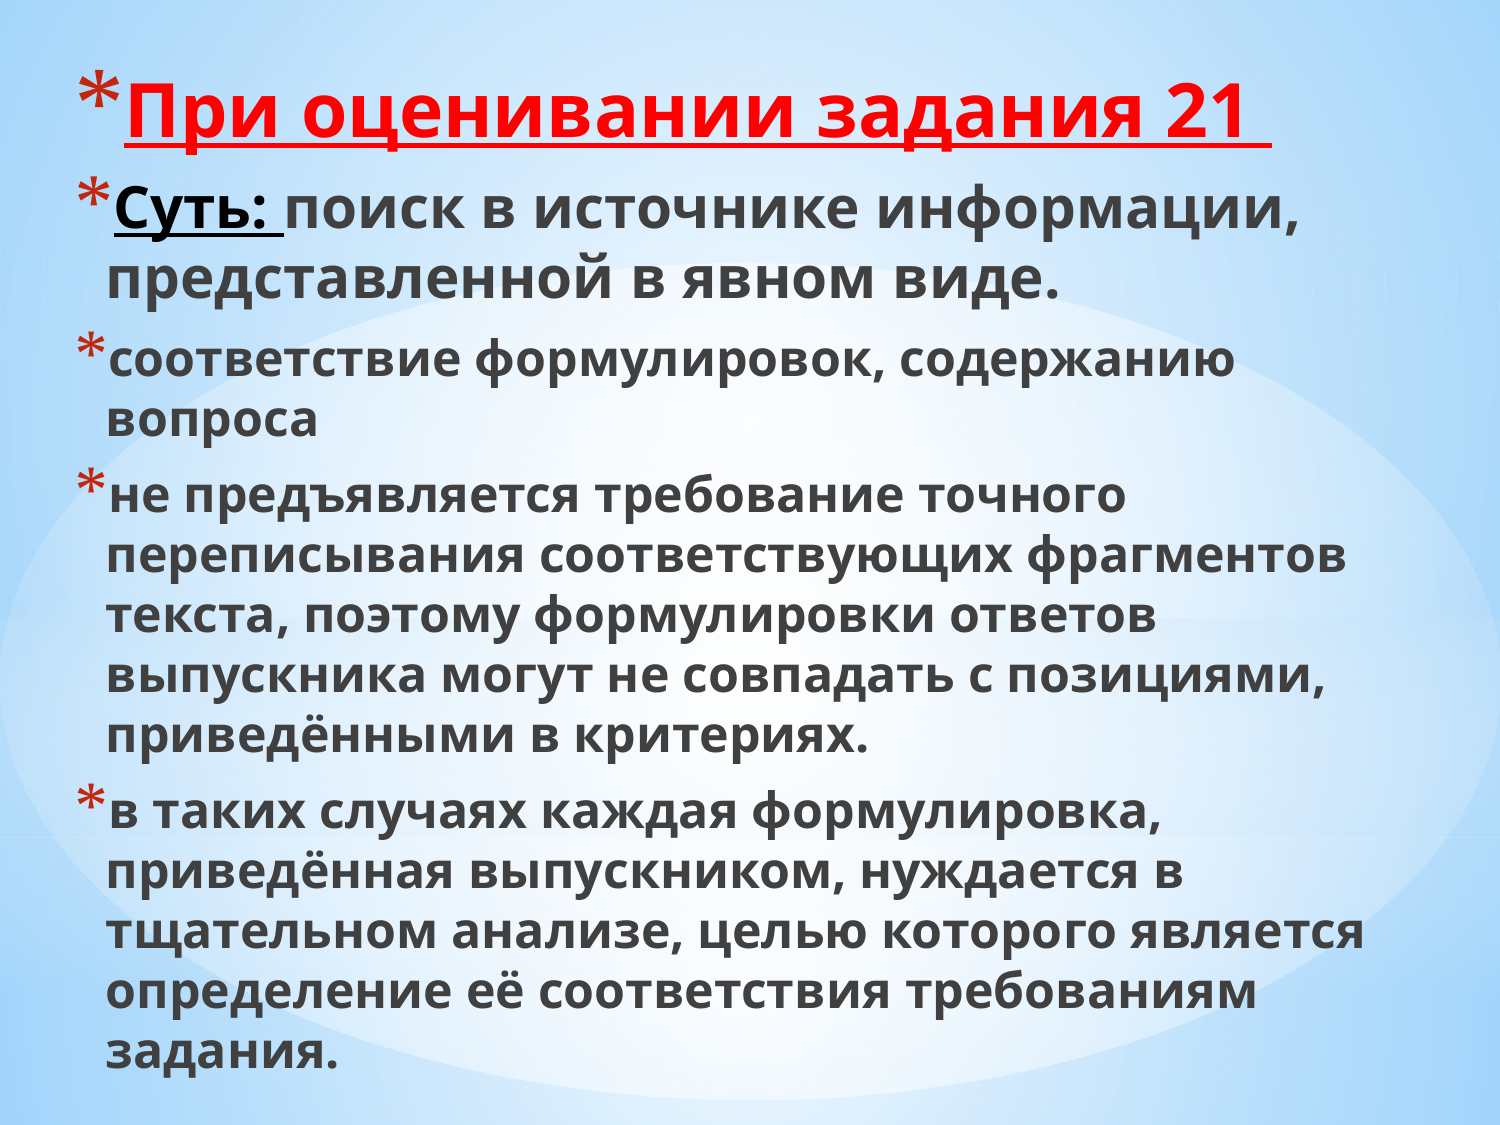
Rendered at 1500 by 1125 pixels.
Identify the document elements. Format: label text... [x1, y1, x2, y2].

list При оценивании задания 21 Суть: поиск в источнике информации, представленной в явном виде. соответствие формулировок, содержанию вопроса не предъявляется требование точного переписывания соответствующих фрагментов текста, поэтому формулировки ответов выпускника могут не совпадать с позициями, приведёнными в критериях. в таких случаях каждая формулировка, приведённая выпускником, нуждается в тщательном анализе, целью которого является определение её соответствия требованиям задания. [53, 54, 1459, 1059]
